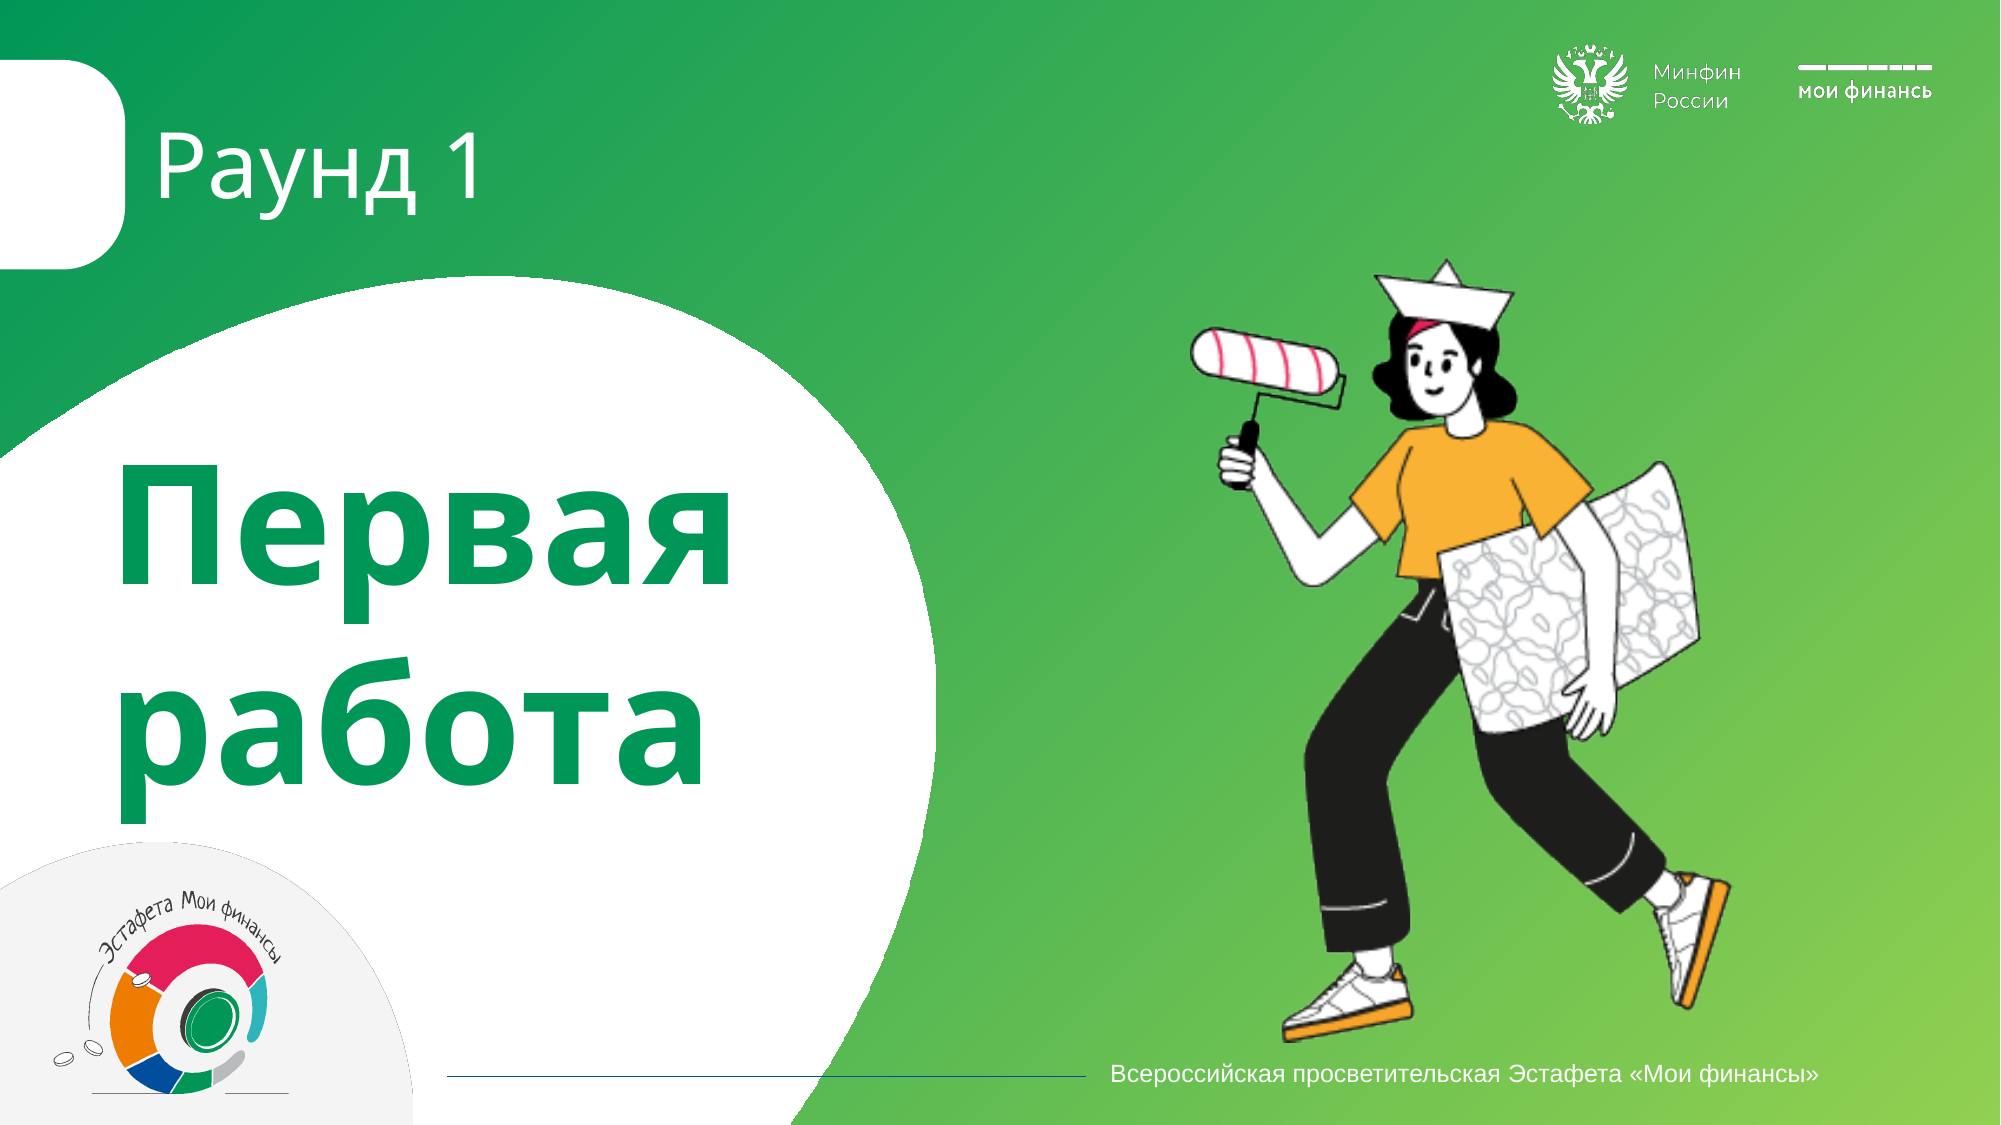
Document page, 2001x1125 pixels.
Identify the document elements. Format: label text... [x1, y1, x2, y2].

picture [1552, 43, 1932, 124]
text_box Первая работа [104, 346, 881, 889]
title Раунд 1 [137, 59, 1863, 278]
picture [1189, 256, 1735, 1044]
picture [0, 276, 937, 1125]
